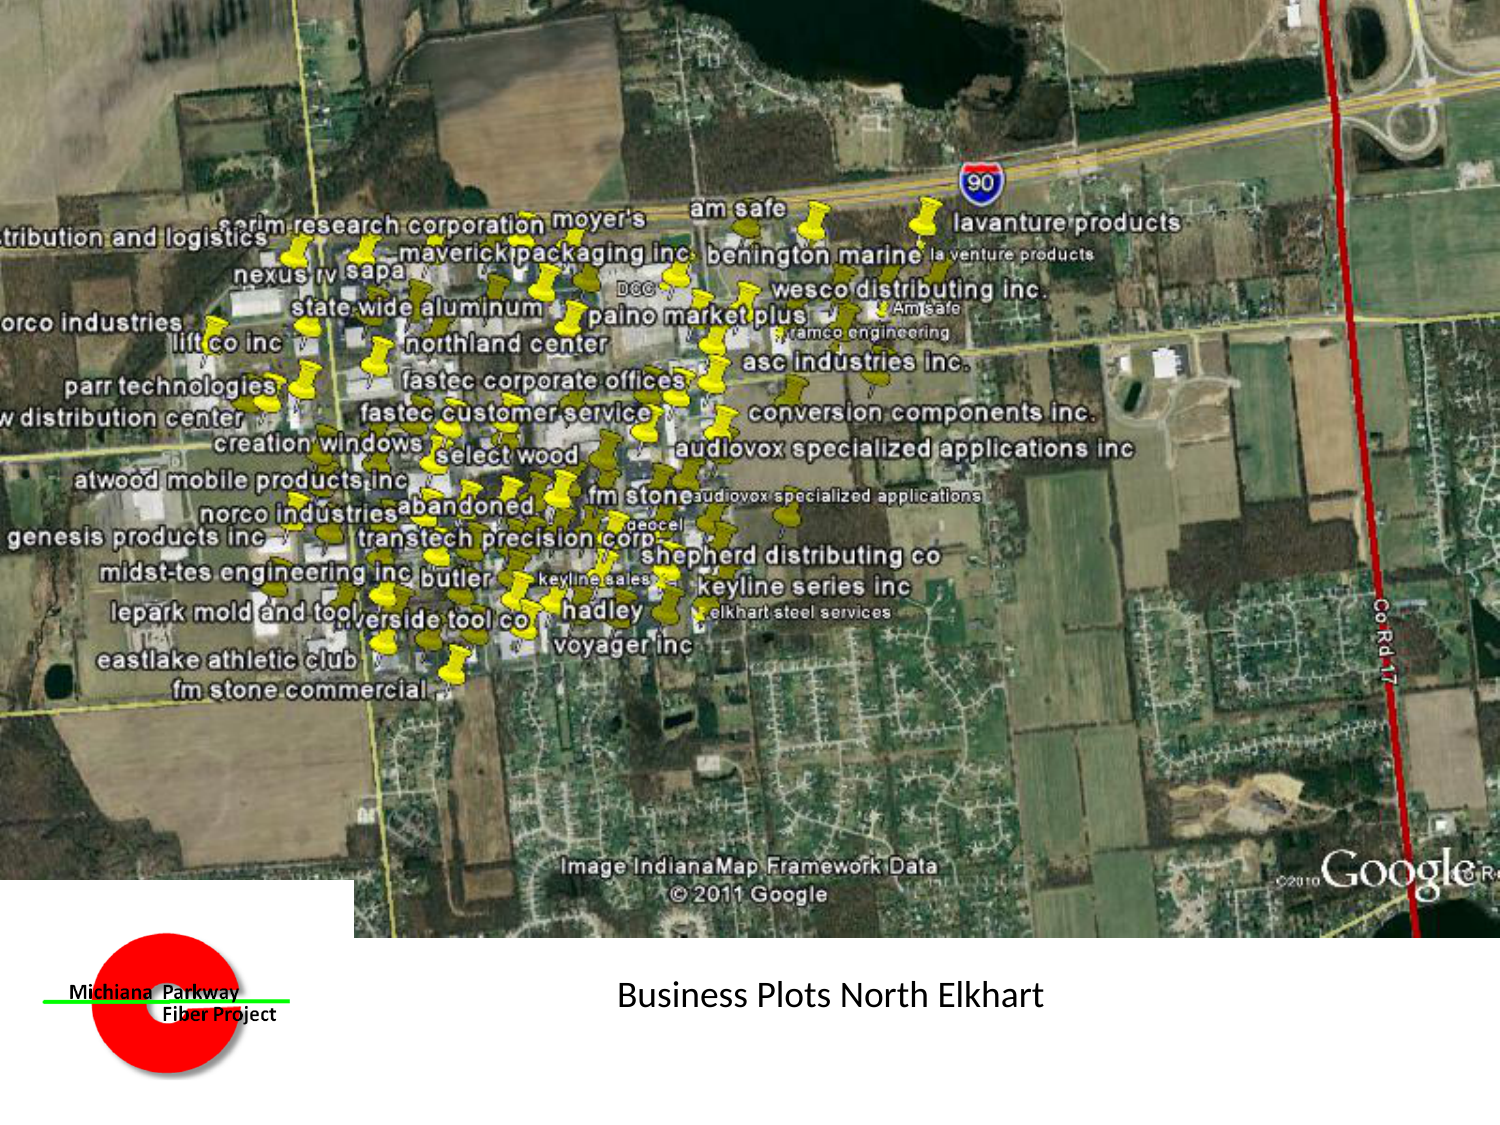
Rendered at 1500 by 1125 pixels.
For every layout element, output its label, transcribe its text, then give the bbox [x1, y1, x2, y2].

picture [0, 0, 1500, 1125]
text_box Business Plots North Elkhart [602, 962, 1060, 1023]
